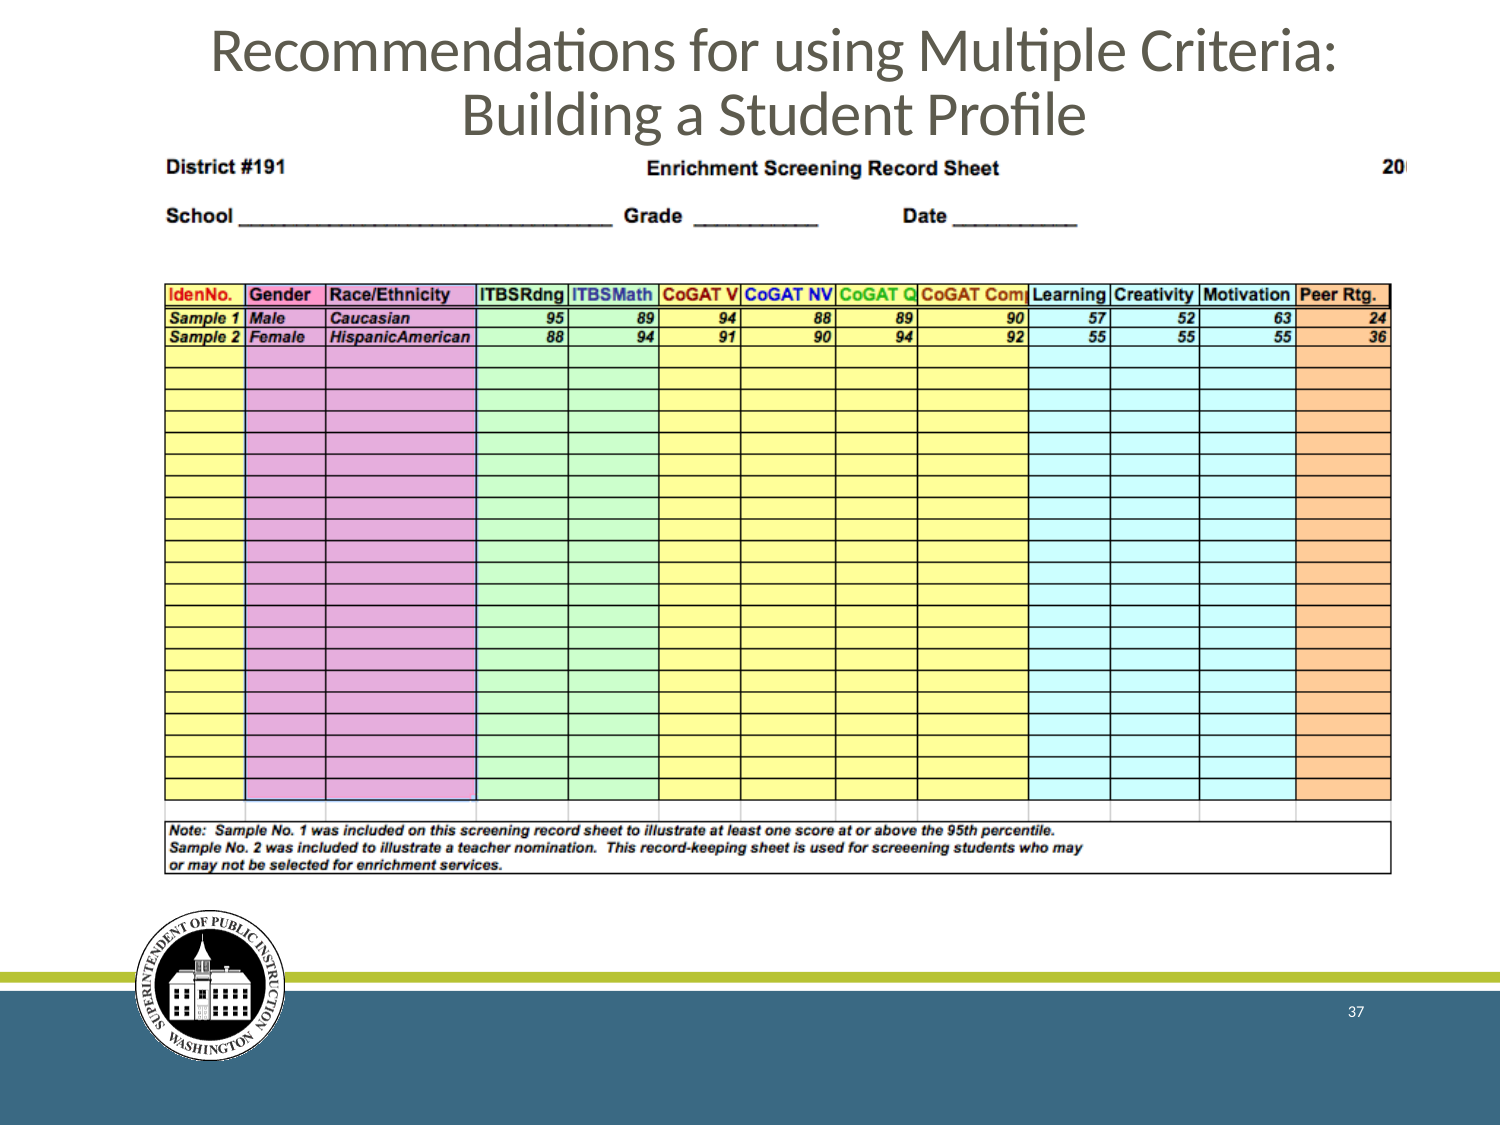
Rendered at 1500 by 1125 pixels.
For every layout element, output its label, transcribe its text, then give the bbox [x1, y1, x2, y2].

picture [135, 910, 285, 1061]
slide_number 37 [1218, 980, 1380, 1041]
title Recommendations for using Multiple Criteria: Building a Student Profile [99, 11, 1450, 156]
picture [142, 154, 1408, 891]
